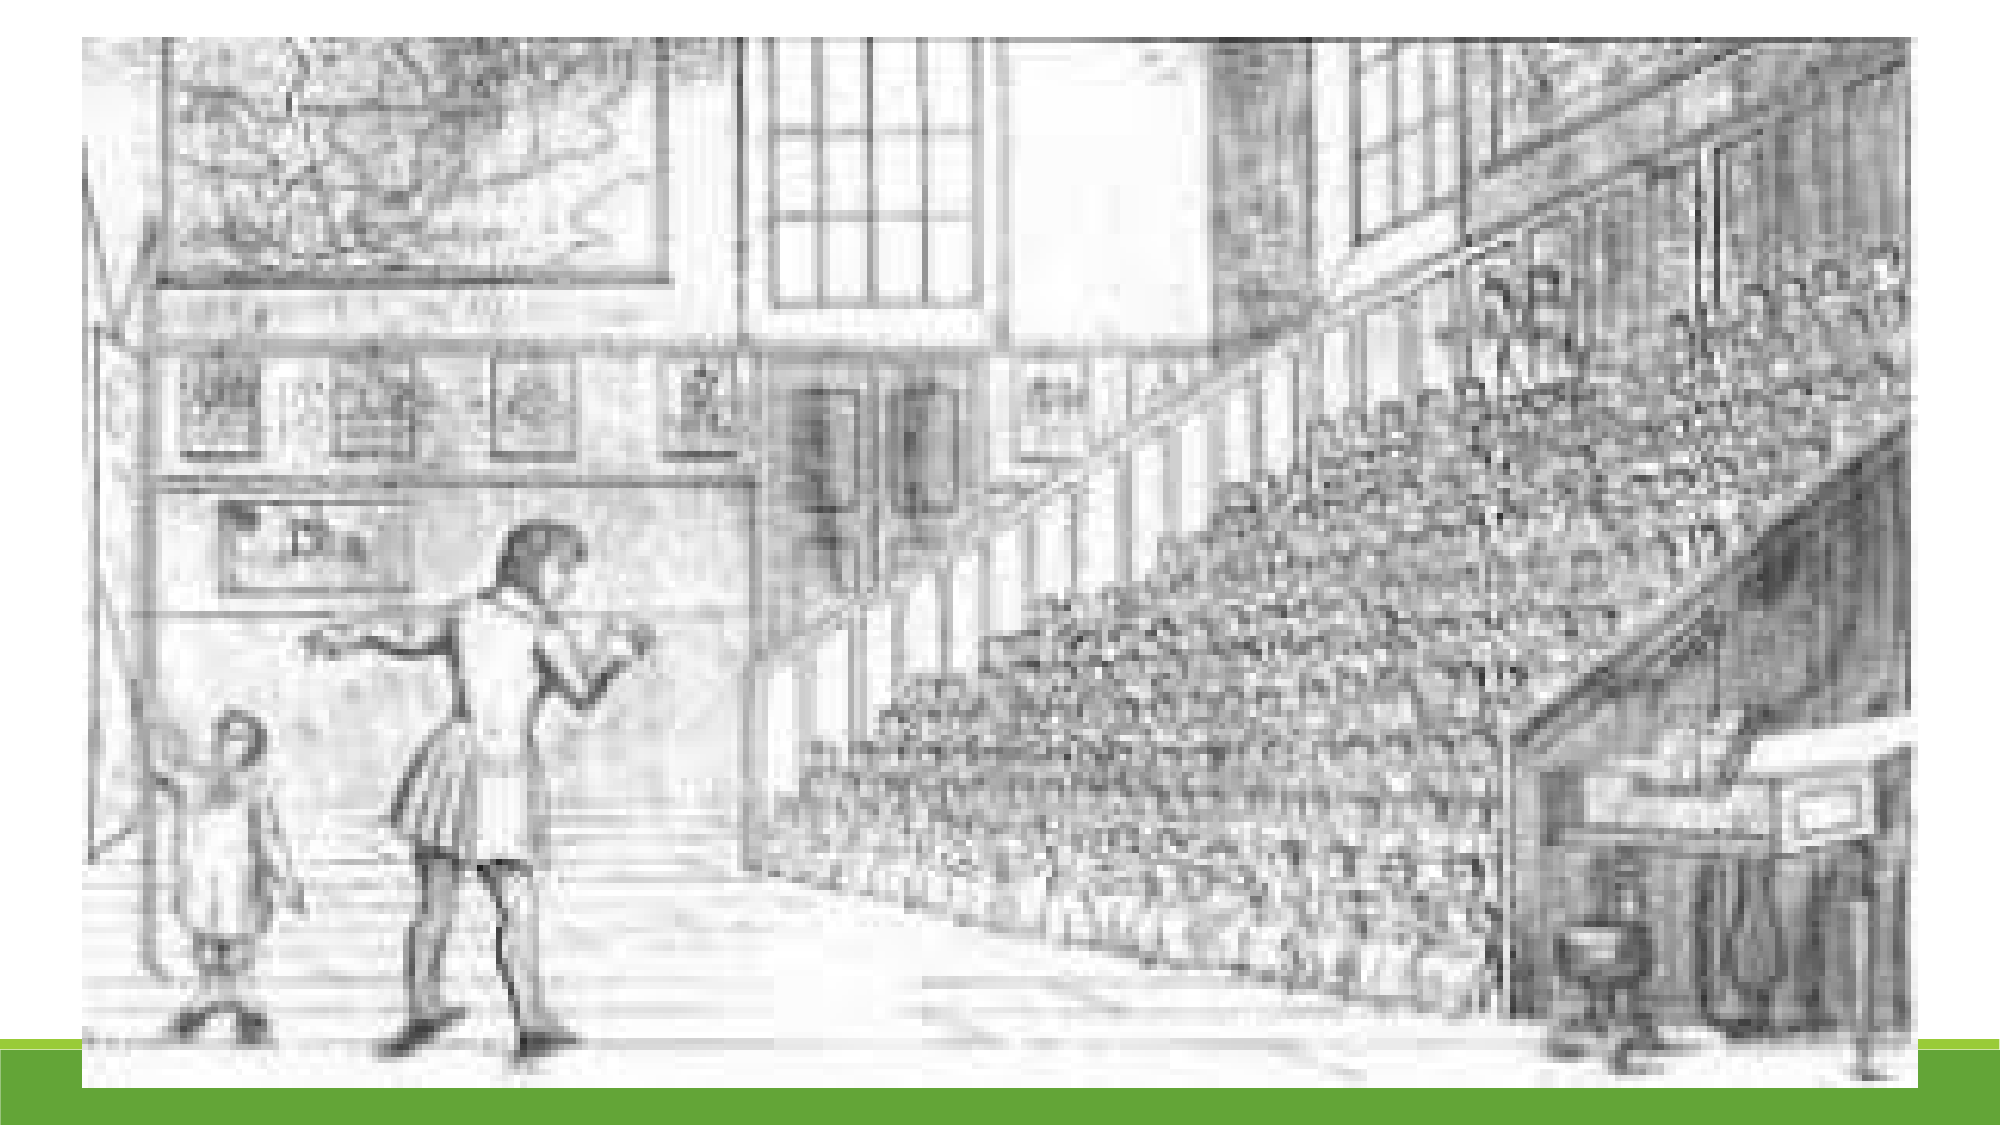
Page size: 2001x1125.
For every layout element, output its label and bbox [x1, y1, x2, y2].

picture [81, 36, 1918, 1089]
